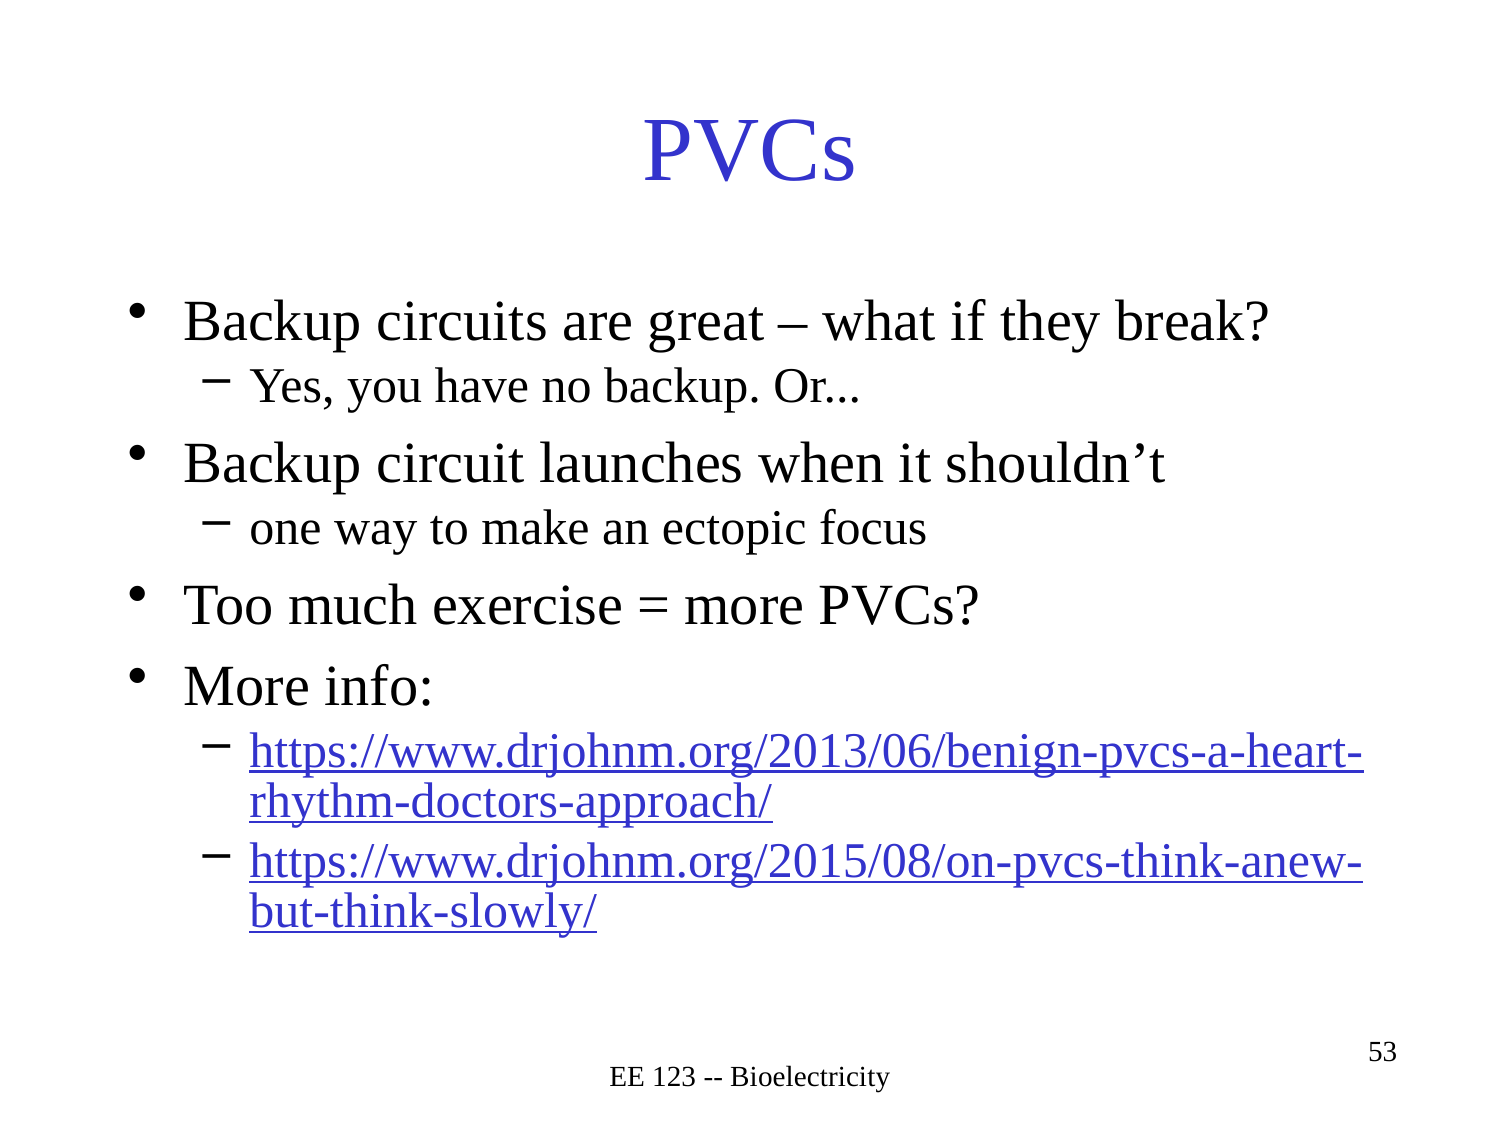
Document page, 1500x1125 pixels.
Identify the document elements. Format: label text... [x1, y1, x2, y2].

list Backup circuits are great – what if they break? Yes, you have no backup. Or... Backup circuit launches when it shouldn’t one way to make an ectopic focus Too much exercise = more PVCs? More info: https://www.drjohnm.org/2013/06/benign-pvcs-a-heart-rhythm-doctors-approach/ https://www.drjohnm.org/2015/08/on-pvcs-think-anew-but-think-slowly/ [112, 275, 1388, 1000]
footer EE 123 -- Bioelectricity [512, 1049, 988, 1101]
title PVCs [112, 50, 1388, 238]
